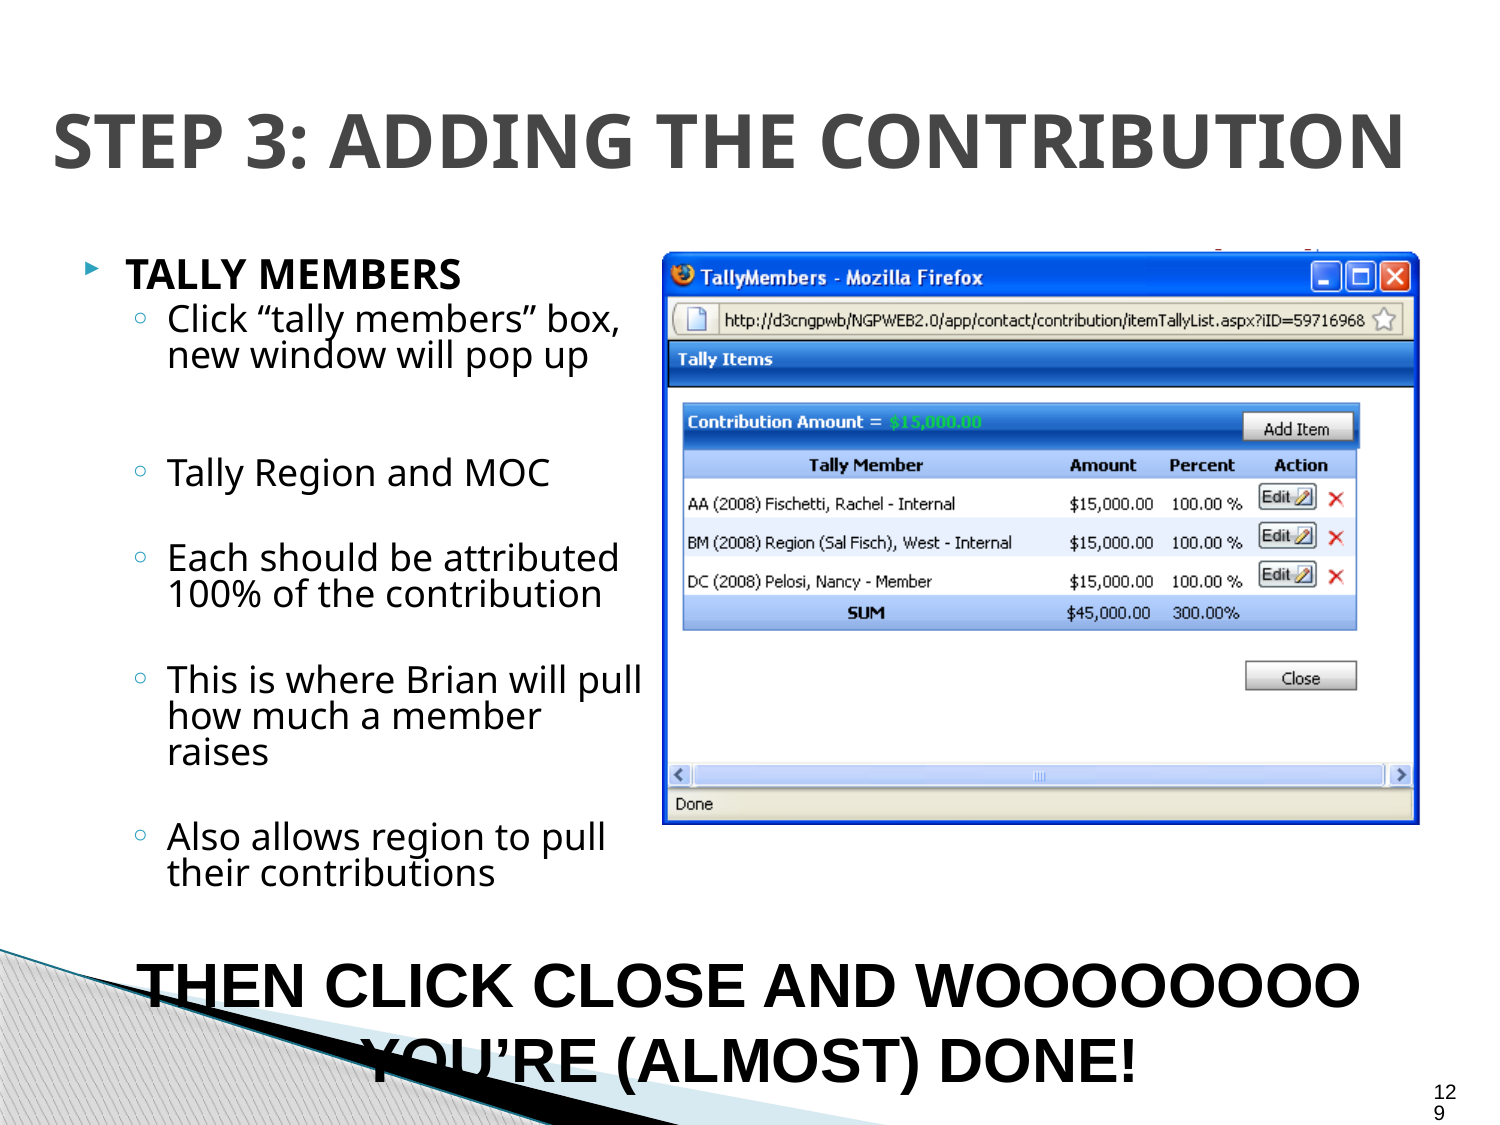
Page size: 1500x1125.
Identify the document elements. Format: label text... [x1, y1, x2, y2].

picture [662, 249, 1429, 826]
title STEP 3: ADDING THE CONTRIBUTION [37, 45, 1463, 233]
list TALLY MEMBERS Click “tally members” box, new window will pop up Tally Region and MOC Each should be attributed 100% of the contribution This is where Brian will pull how much a member raises Also allows region to pull their contributions [49, 249, 663, 937]
text_box THEN CLICK CLOSE AND WOOOOOOOO YOU’RE (ALMOST) DONE! [37, 937, 1463, 1103]
slide_number 129 [1418, 1051, 1479, 1112]
